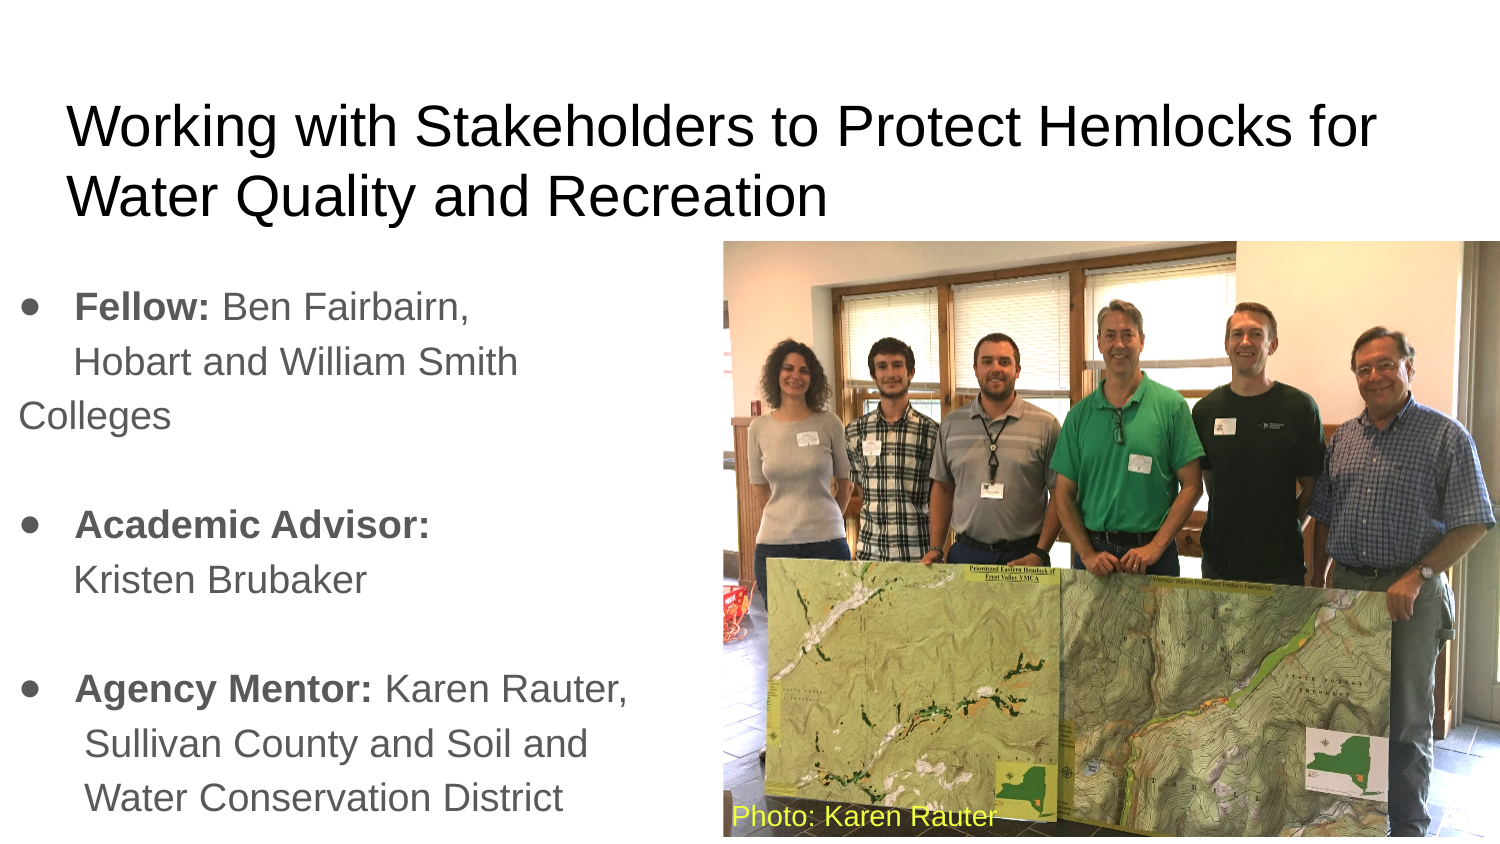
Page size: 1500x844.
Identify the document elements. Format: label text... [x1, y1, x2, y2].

list Fellow: Ben Fairbairn, Hobart and William Smith Colleges Academic Advisor: Kristen Brubaker Agency Mentor: Karen Rauter, Sullivan County and Soil and Water Conservation District [0, 258, 717, 820]
picture [722, 241, 1500, 837]
title Working with Stakeholders to Protect Hemlocks for Water Quality and Recreation [51, 72, 1449, 167]
